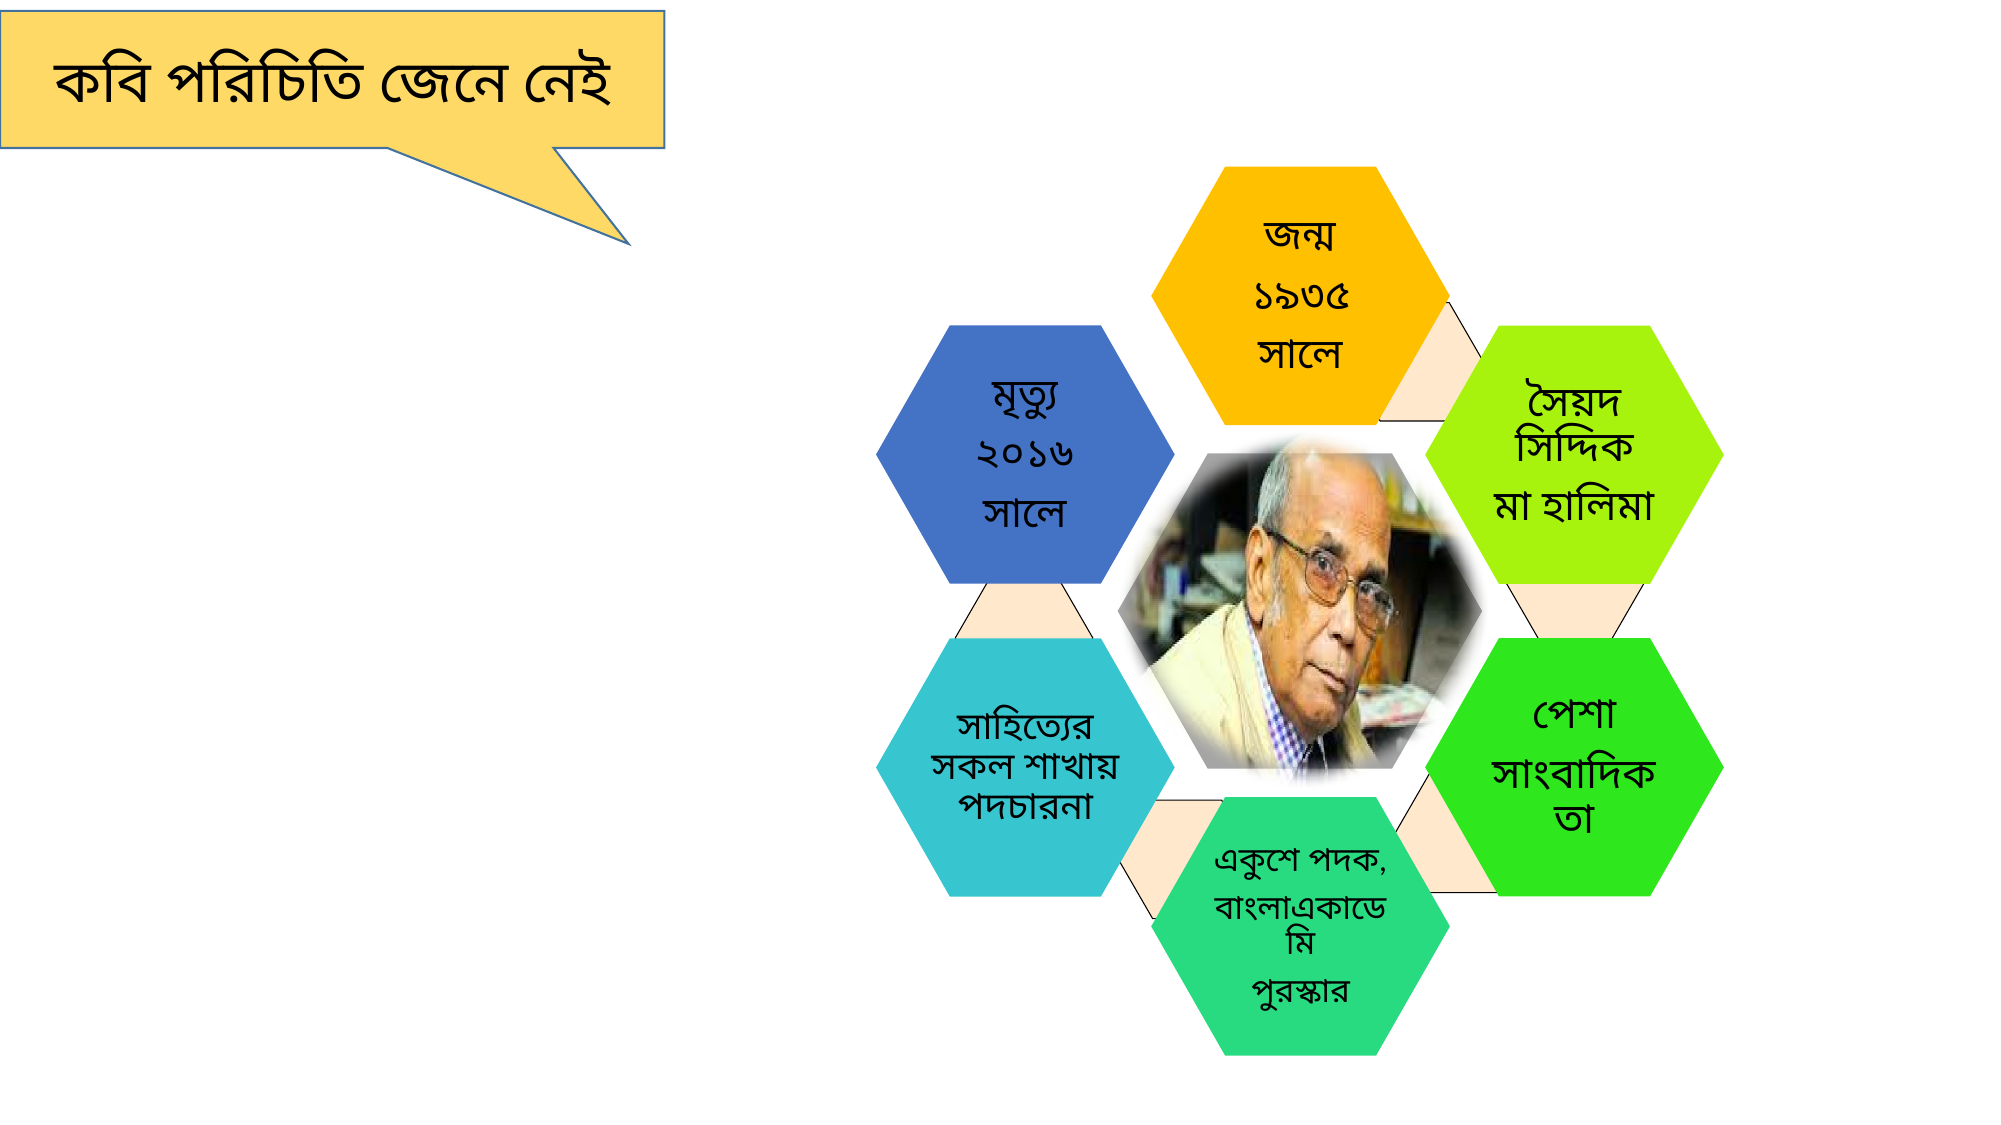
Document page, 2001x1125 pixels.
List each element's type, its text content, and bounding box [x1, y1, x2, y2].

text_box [633, 166, 1967, 1056]
text_box কবি পরিচিতি জেনে নেই [0, 9, 666, 247]
picture [1116, 428, 1491, 791]
